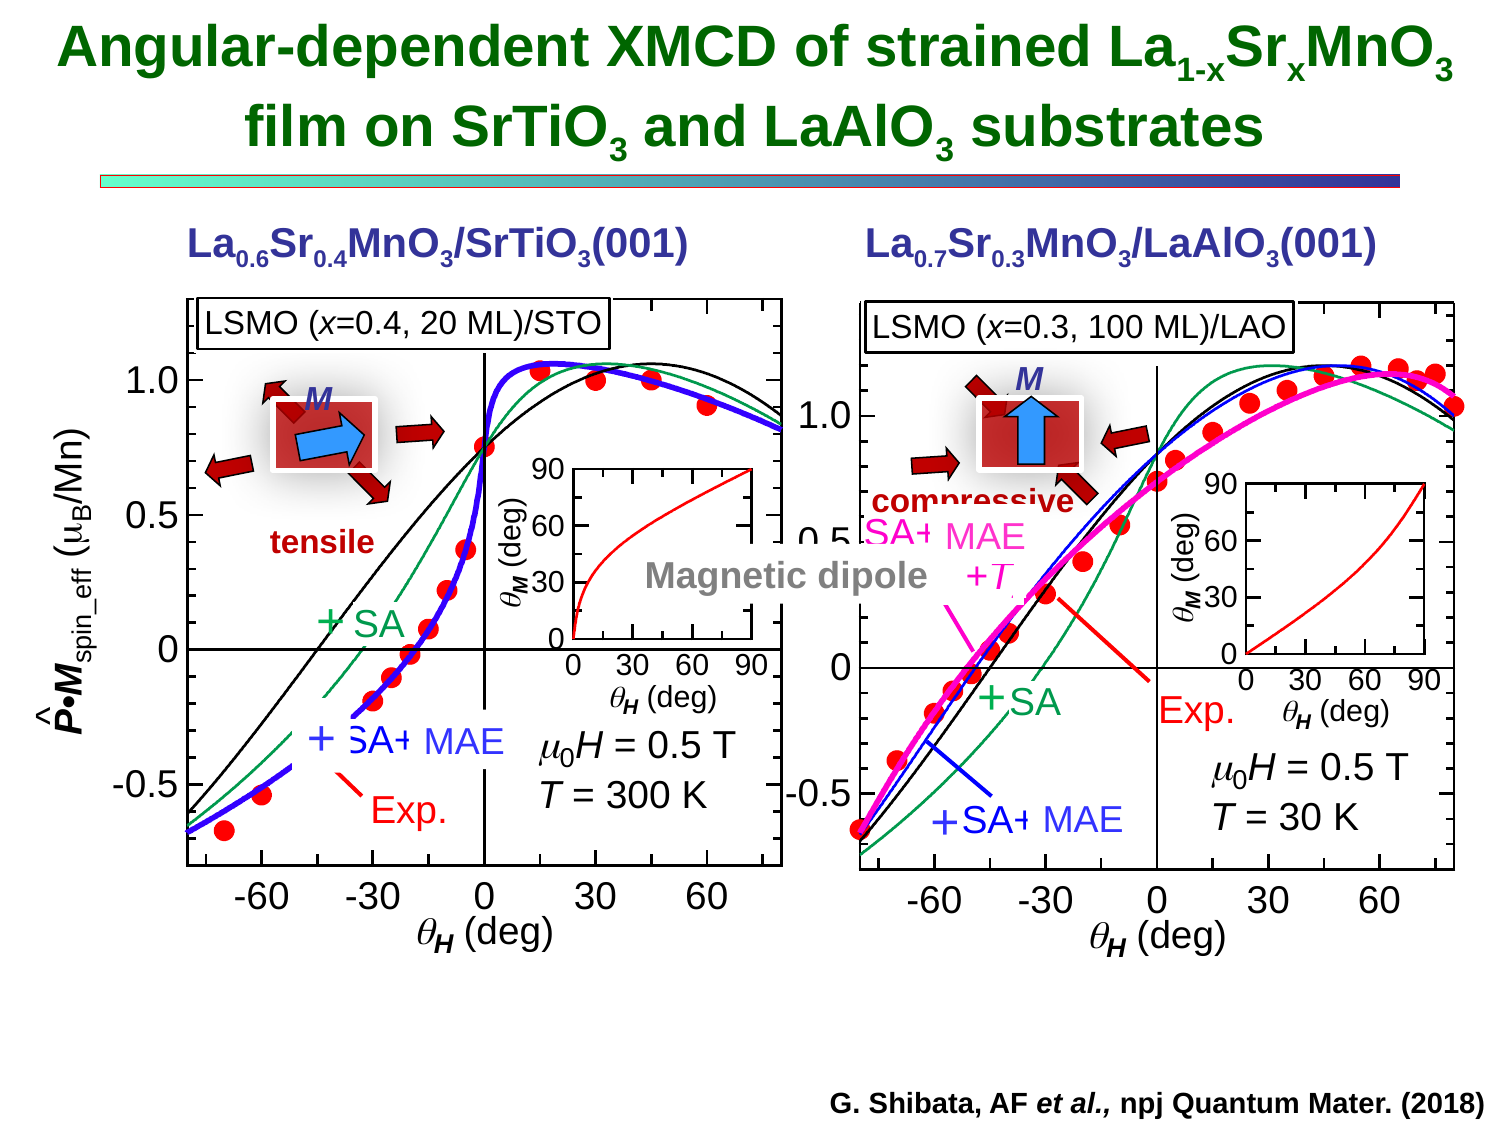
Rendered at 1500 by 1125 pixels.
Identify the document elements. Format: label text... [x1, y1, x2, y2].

text_box G. Shibata, AF et al., npj Quantum Mater. (2018) [809, 1086, 1500, 1118]
text_box La0.6Sr0.4MnO3/SrTiO3(001) [147, 208, 729, 273]
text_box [1000, 349, 1059, 465]
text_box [911, 373, 1149, 507]
text_box La0.7Sr0.3MnO3/LaAlO3(001) [830, 208, 1412, 273]
text_box Angular-dependent XMCD of strained La1-xSrxMnO3 film on SrTiO3 and LaAlO3 substrates [29, 23, 1481, 153]
text_box [99, 174, 1400, 188]
picture [28, 290, 1471, 965]
